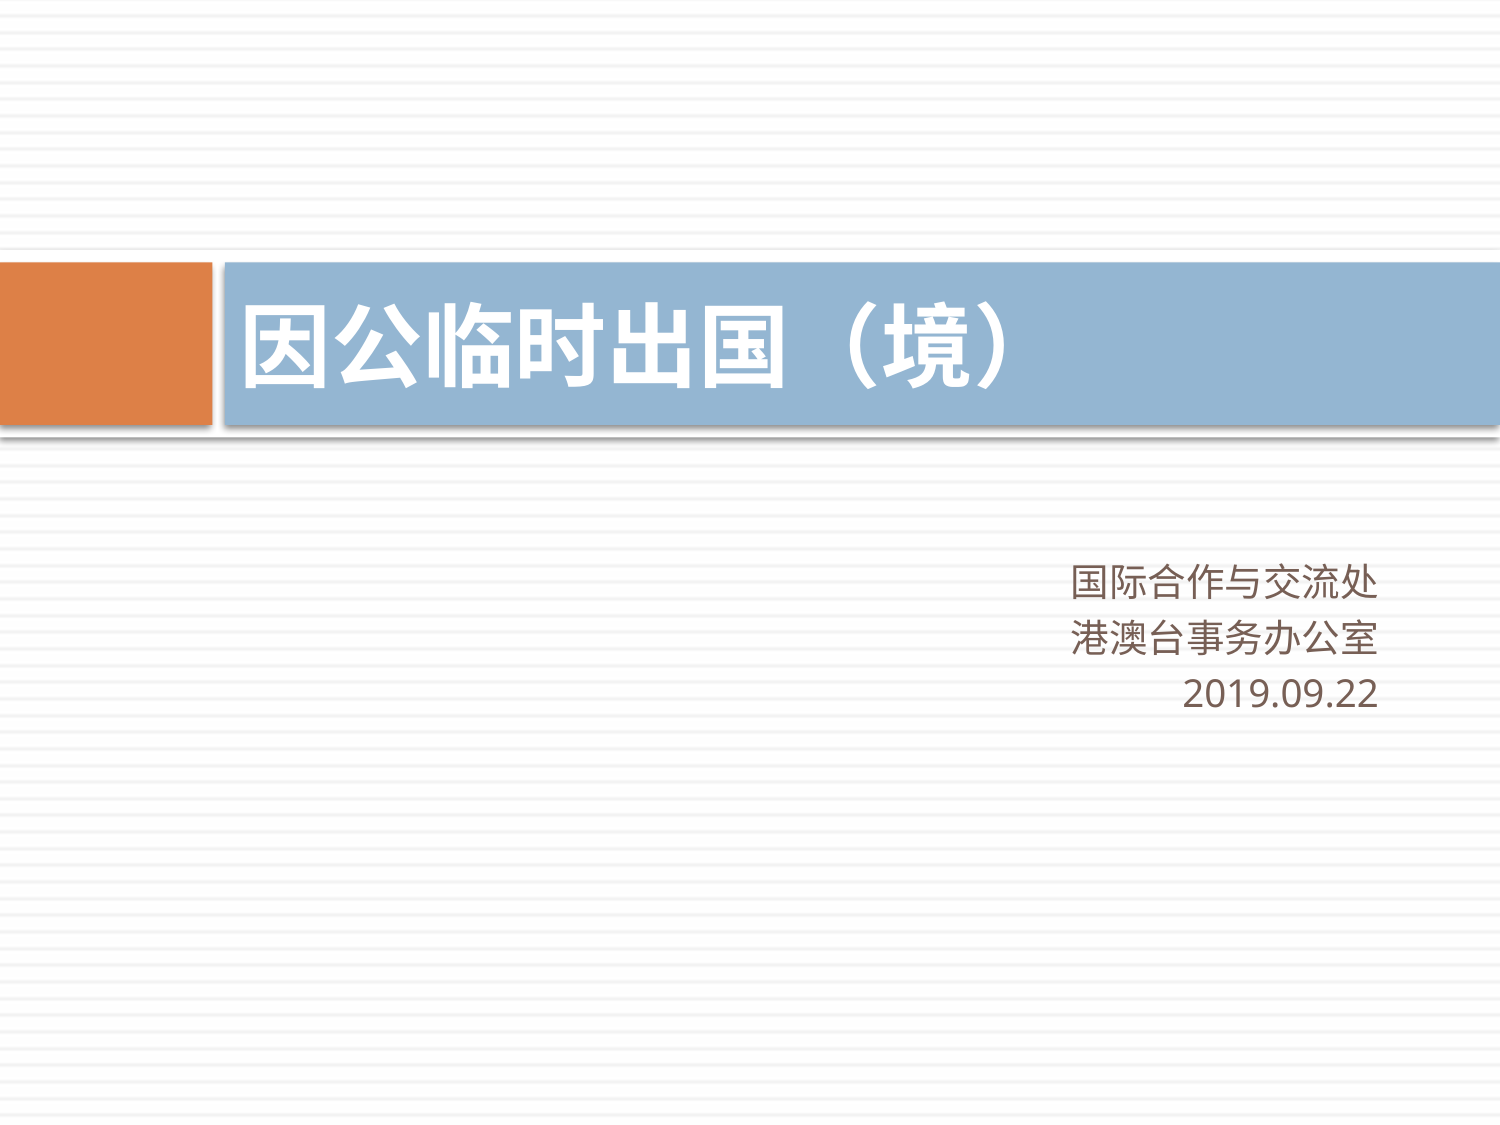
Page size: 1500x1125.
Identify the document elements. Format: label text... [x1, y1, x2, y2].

title 因公临时出国（境） [225, 262, 1475, 425]
list 国际合作与交流处 港澳台事务办公室 2019.09.22 [225, 550, 1394, 725]
